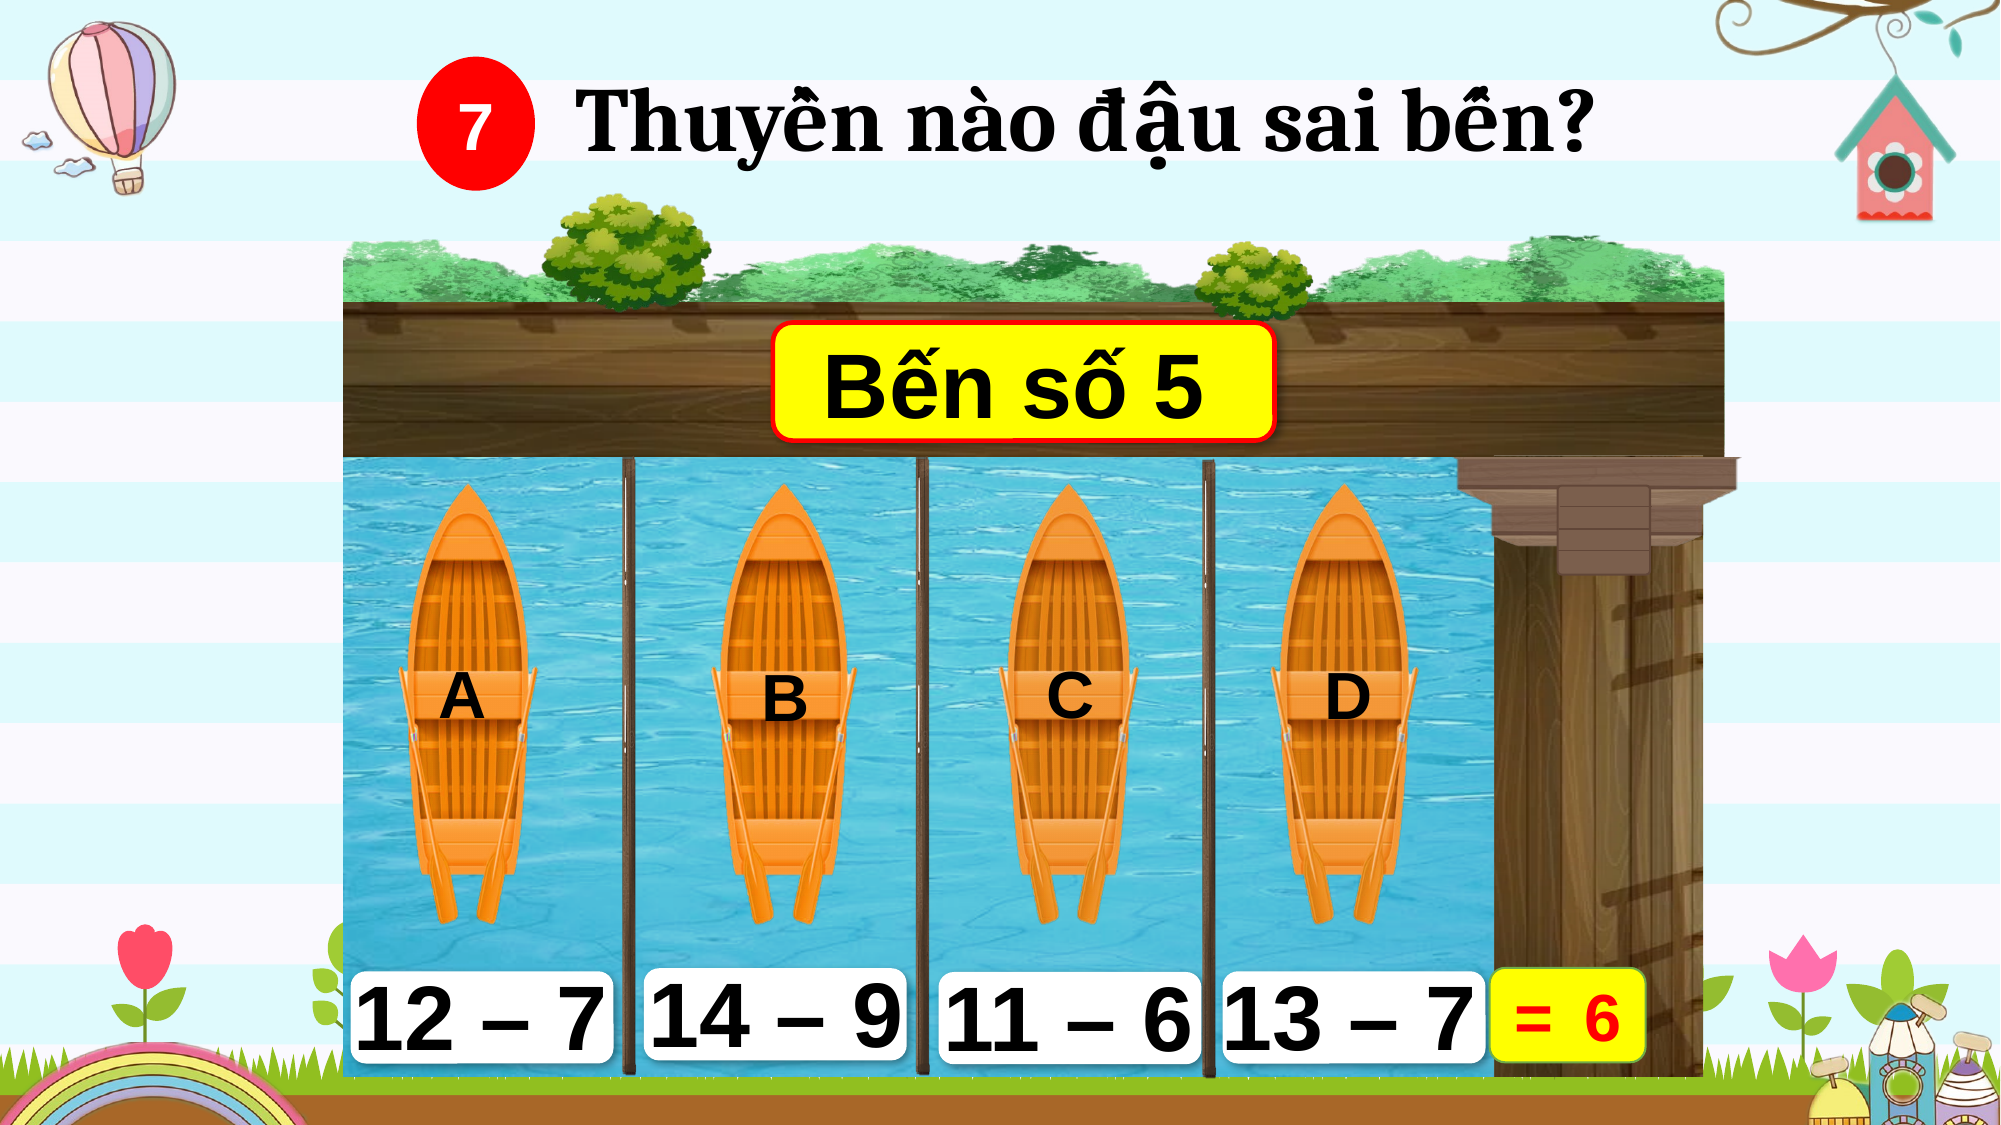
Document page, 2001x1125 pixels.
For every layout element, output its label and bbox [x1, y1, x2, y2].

picture [0, 0, 184, 202]
picture [620, 454, 637, 951]
picture [1200, 457, 1205, 952]
text_box [920, 952, 1217, 1083]
picture [0, 1042, 337, 1125]
text_box [343, 149, 1787, 1077]
picture [1696, 0, 2000, 232]
text_box [333, 951, 629, 1082]
text_box [628, 948, 924, 1079]
picture [914, 454, 930, 952]
text_box [384, 456, 541, 934]
text_box [416, 52, 1625, 179]
text_box [984, 456, 1143, 934]
text_box [696, 456, 861, 934]
picture [1784, 979, 2000, 1125]
text_box [1205, 456, 1494, 1079]
